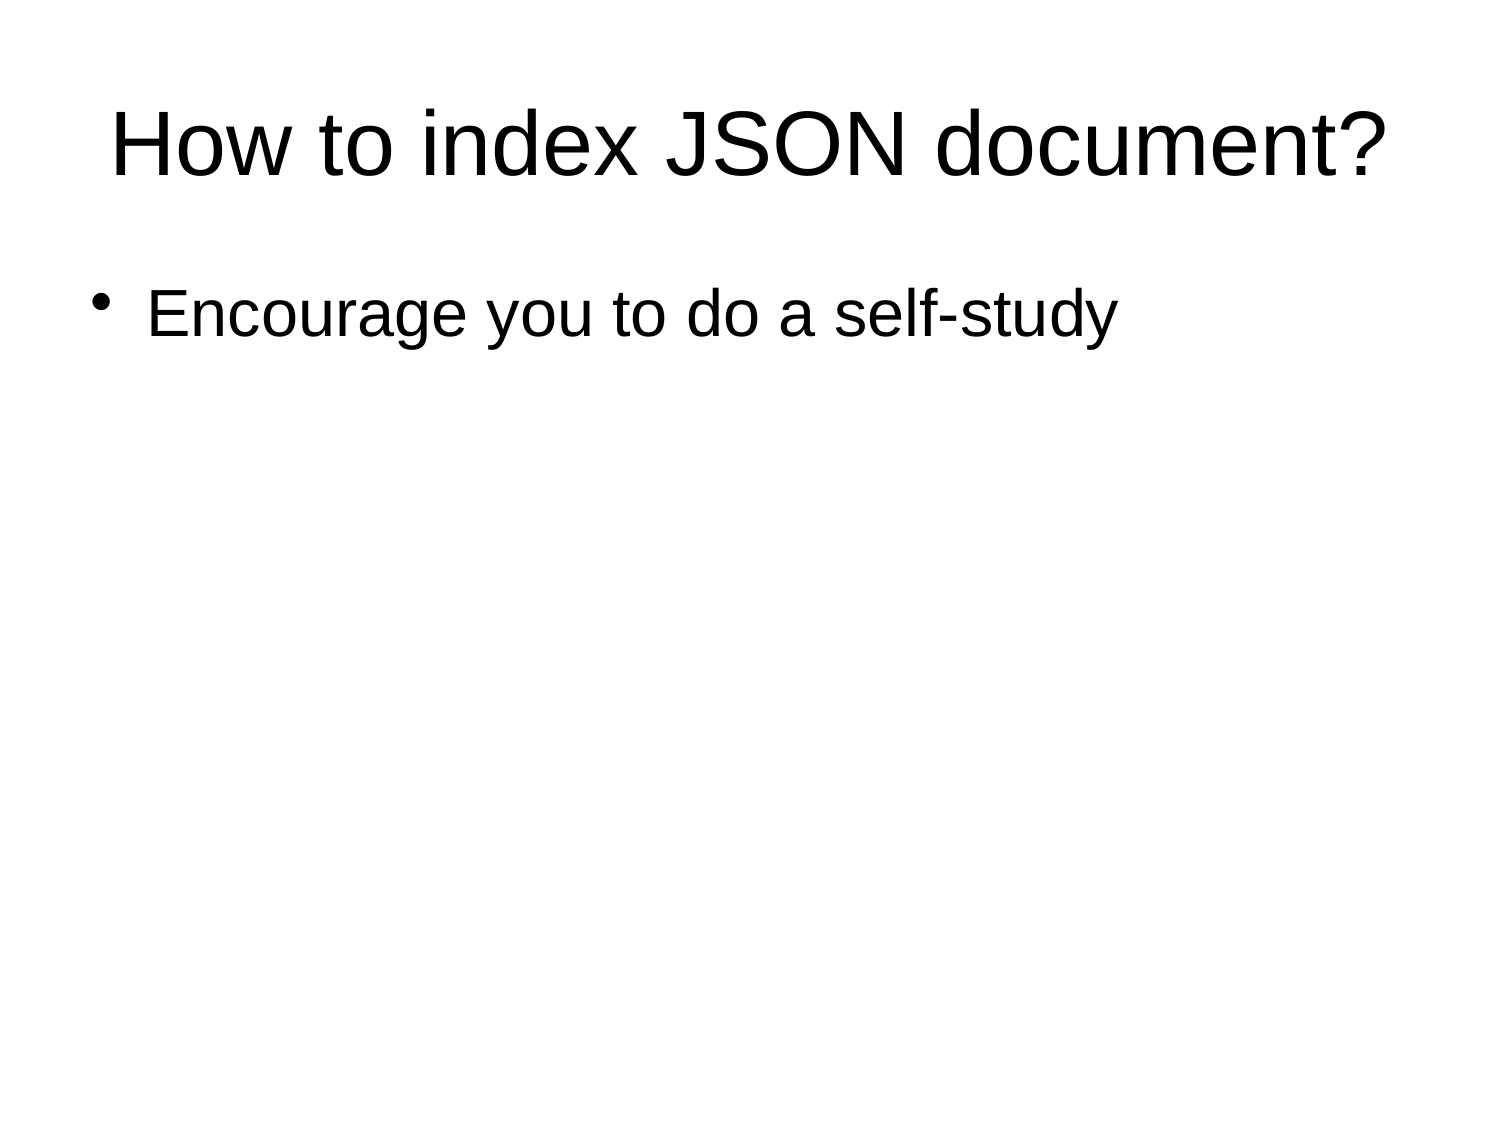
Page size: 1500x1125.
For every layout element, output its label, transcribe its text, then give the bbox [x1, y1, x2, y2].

title How to index JSON document? [75, 45, 1425, 233]
list Encourage you to do a self-study [75, 262, 1425, 1005]
